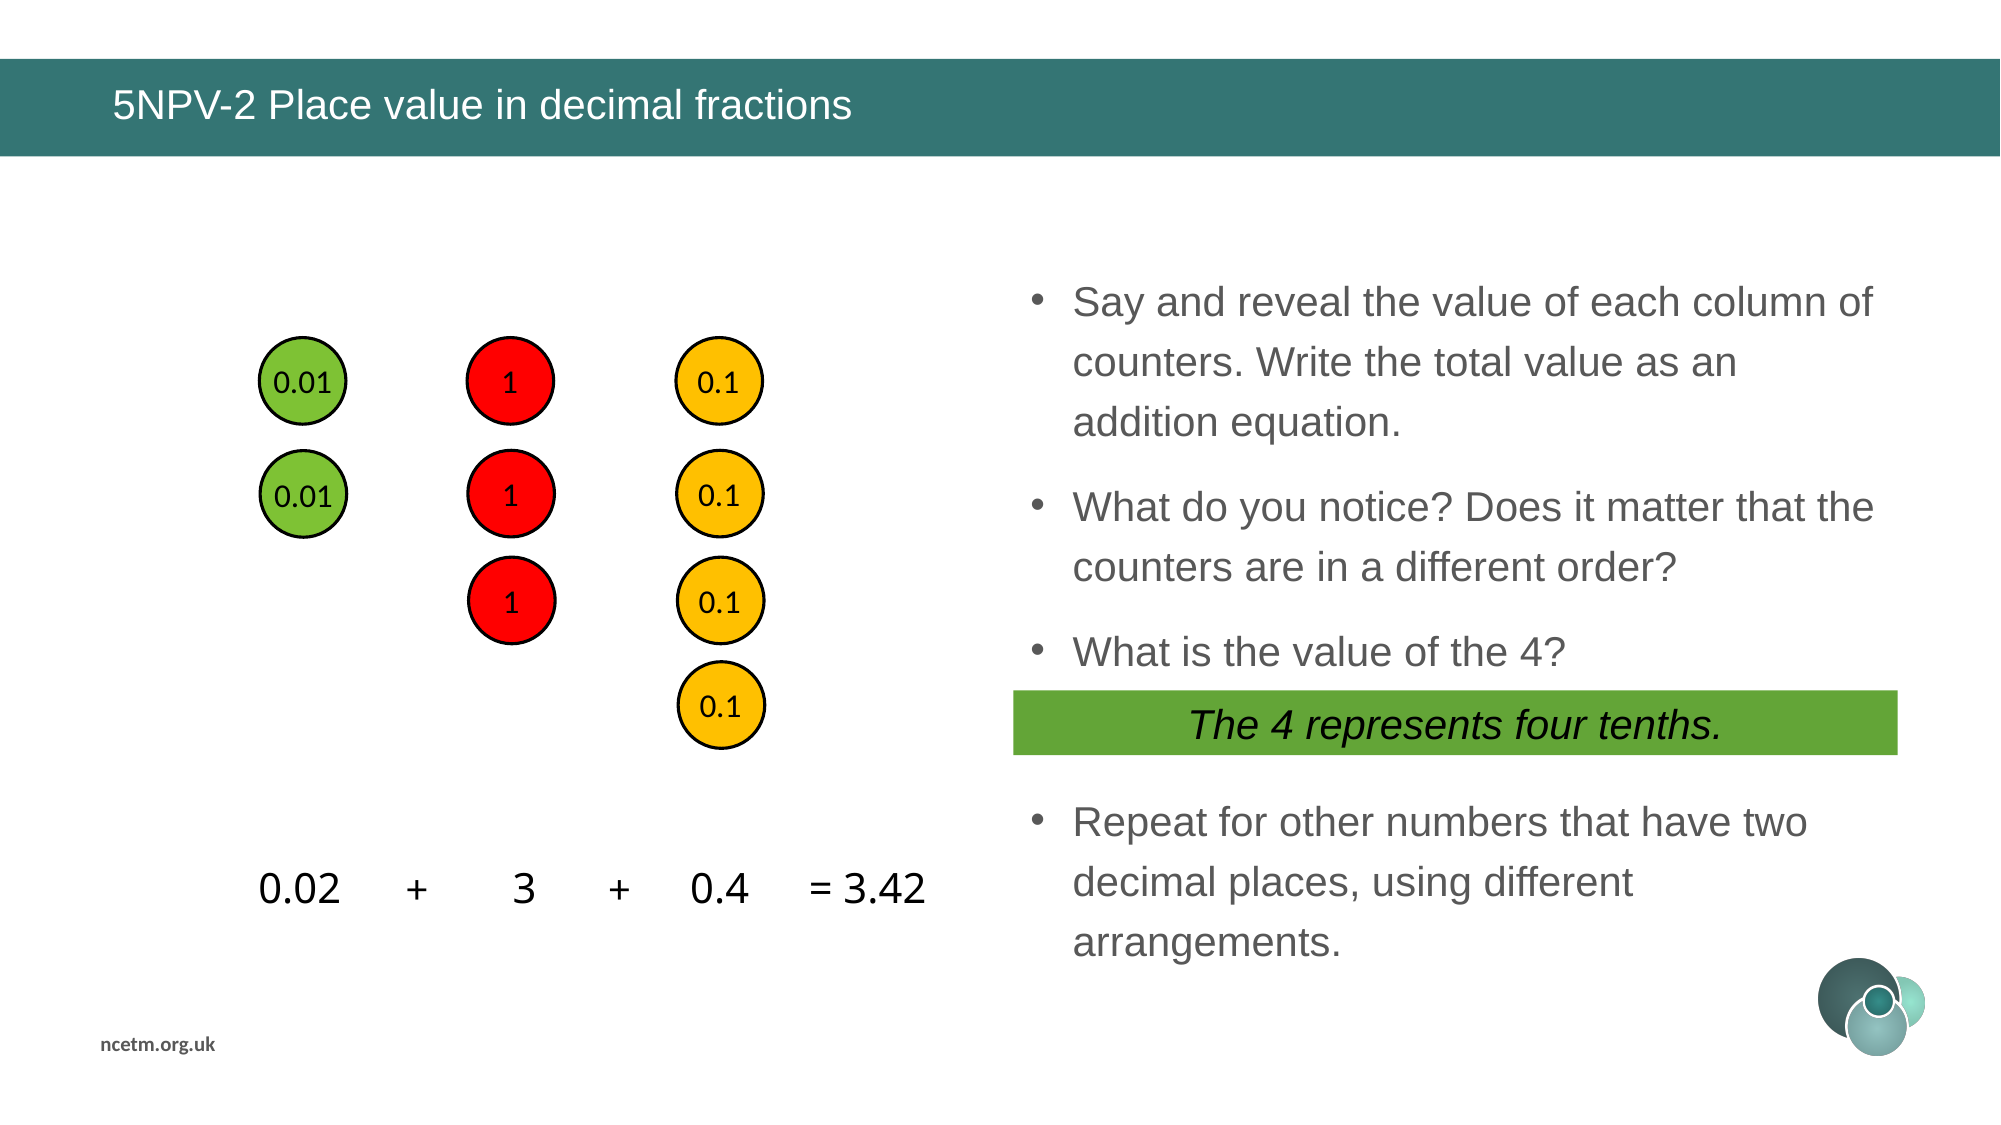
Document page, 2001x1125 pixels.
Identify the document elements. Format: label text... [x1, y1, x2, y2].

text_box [665, 337, 774, 749]
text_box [389, 854, 647, 921]
picture [1818, 958, 1925, 1056]
text_box 0.4 [675, 854, 757, 920]
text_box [248, 337, 358, 538]
title 5NPV-2 Place value in decimal fractions [97, 76, 1945, 147]
text_box Say and reveal the value of each column of counters. Write the total value as an addition equation. What do you notice? Does it matter that the counters are in a different order? What is the value of the 4? Repeat for other numbers that have two decimal places, using different arrangements. [1015, 257, 1900, 985]
text_box 0.02 [243, 854, 357, 920]
text_box = 3.42 [757, 854, 979, 920]
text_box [456, 337, 564, 644]
text_box The 4 represents four tenths. [1013, 690, 1898, 756]
